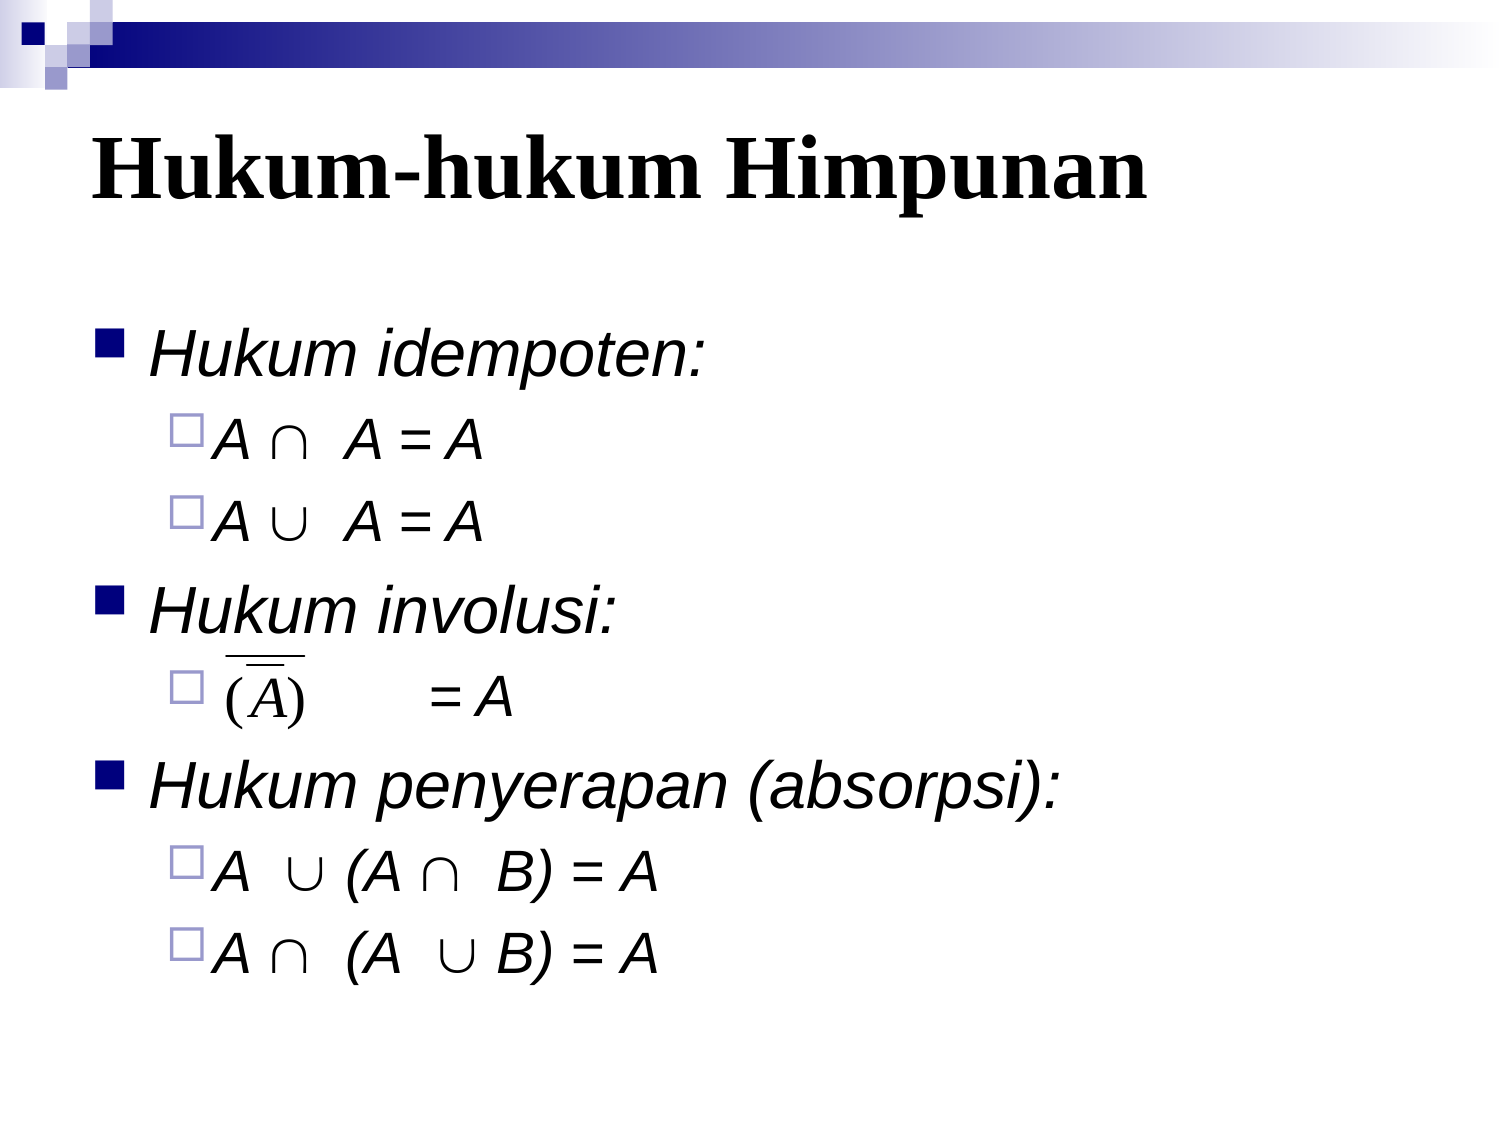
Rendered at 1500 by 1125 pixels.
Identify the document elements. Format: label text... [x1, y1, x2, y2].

title Hukum-hukum Himpunan [76, 78, 1427, 247]
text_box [218, 645, 314, 741]
list Hukum idempoten: A  A = A A  A = A Hukum involusi: = A Hukum penyerapan (absorpsi): A  (A  B) = A A  (A  B) = A [76, 302, 1427, 1011]
